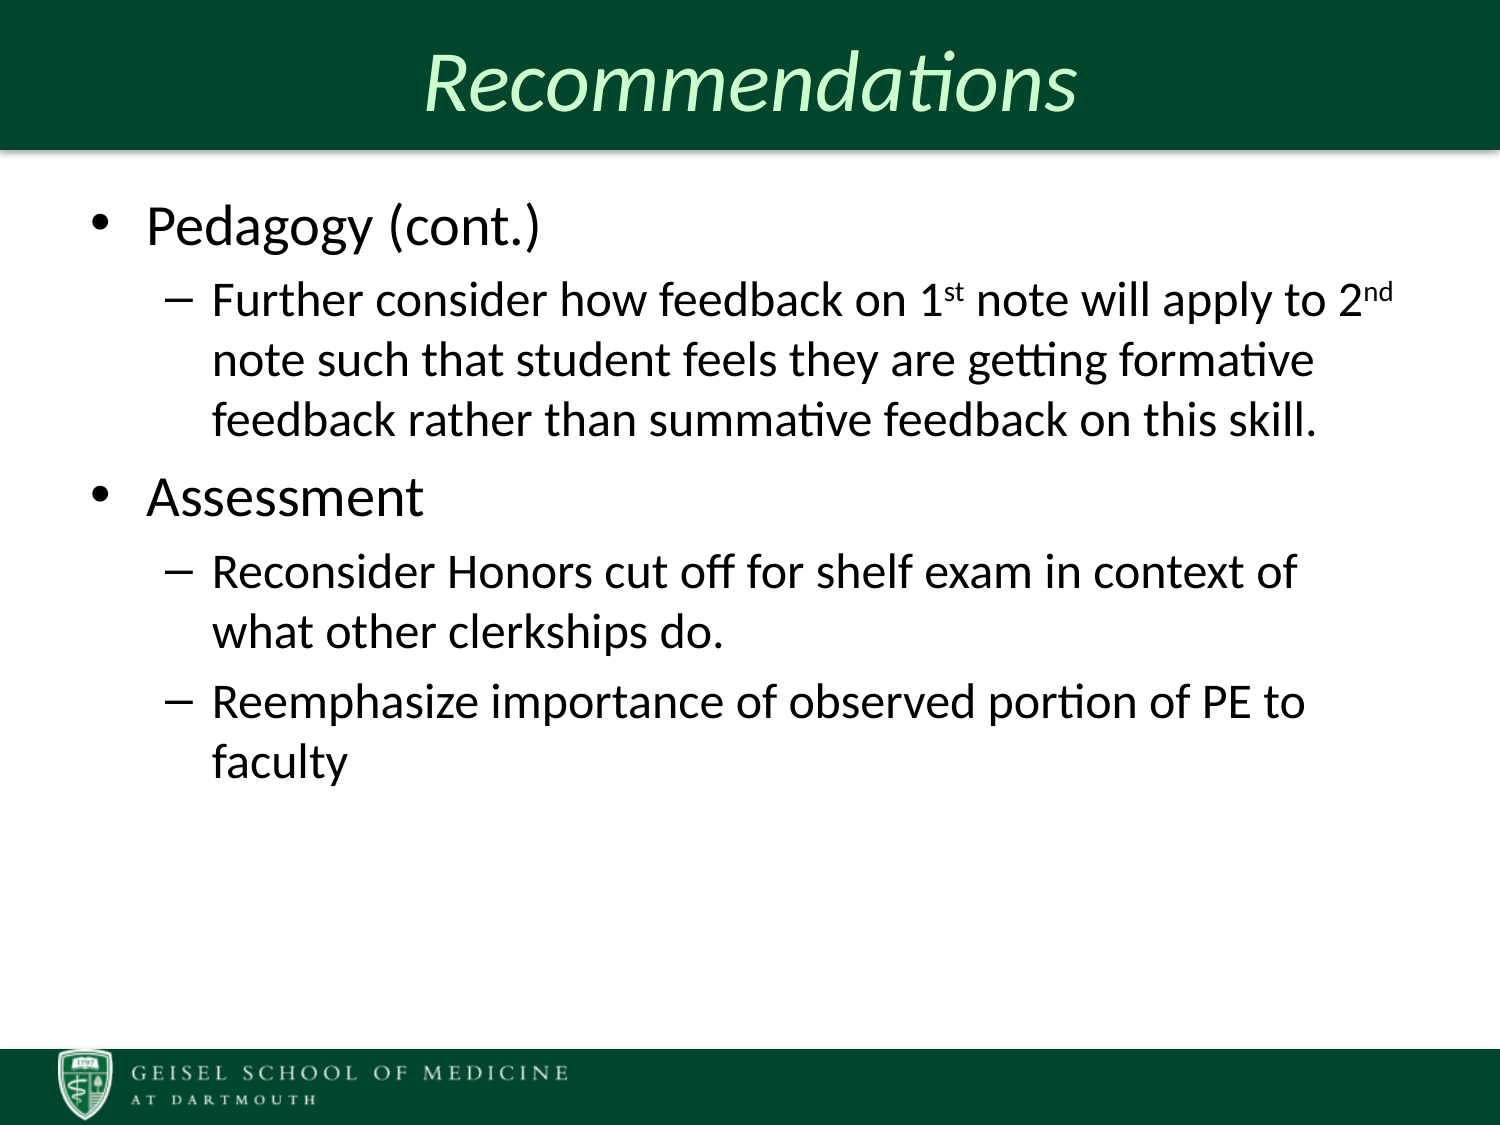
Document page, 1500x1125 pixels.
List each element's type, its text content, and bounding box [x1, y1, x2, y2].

title Recommendations [28, 2, 1473, 150]
picture [58, 1049, 567, 1122]
list Pedagogy (cont.) Further consider how feedback on 1st note will apply to 2nd note such that student feels they are getting formative feedback rather than summative feedback on this skill. Assessment Reconsider Honors cut off for shelf exam in context of what other clerkships do. Reemphasize importance of observed portion of PE to faculty [75, 179, 1425, 1020]
